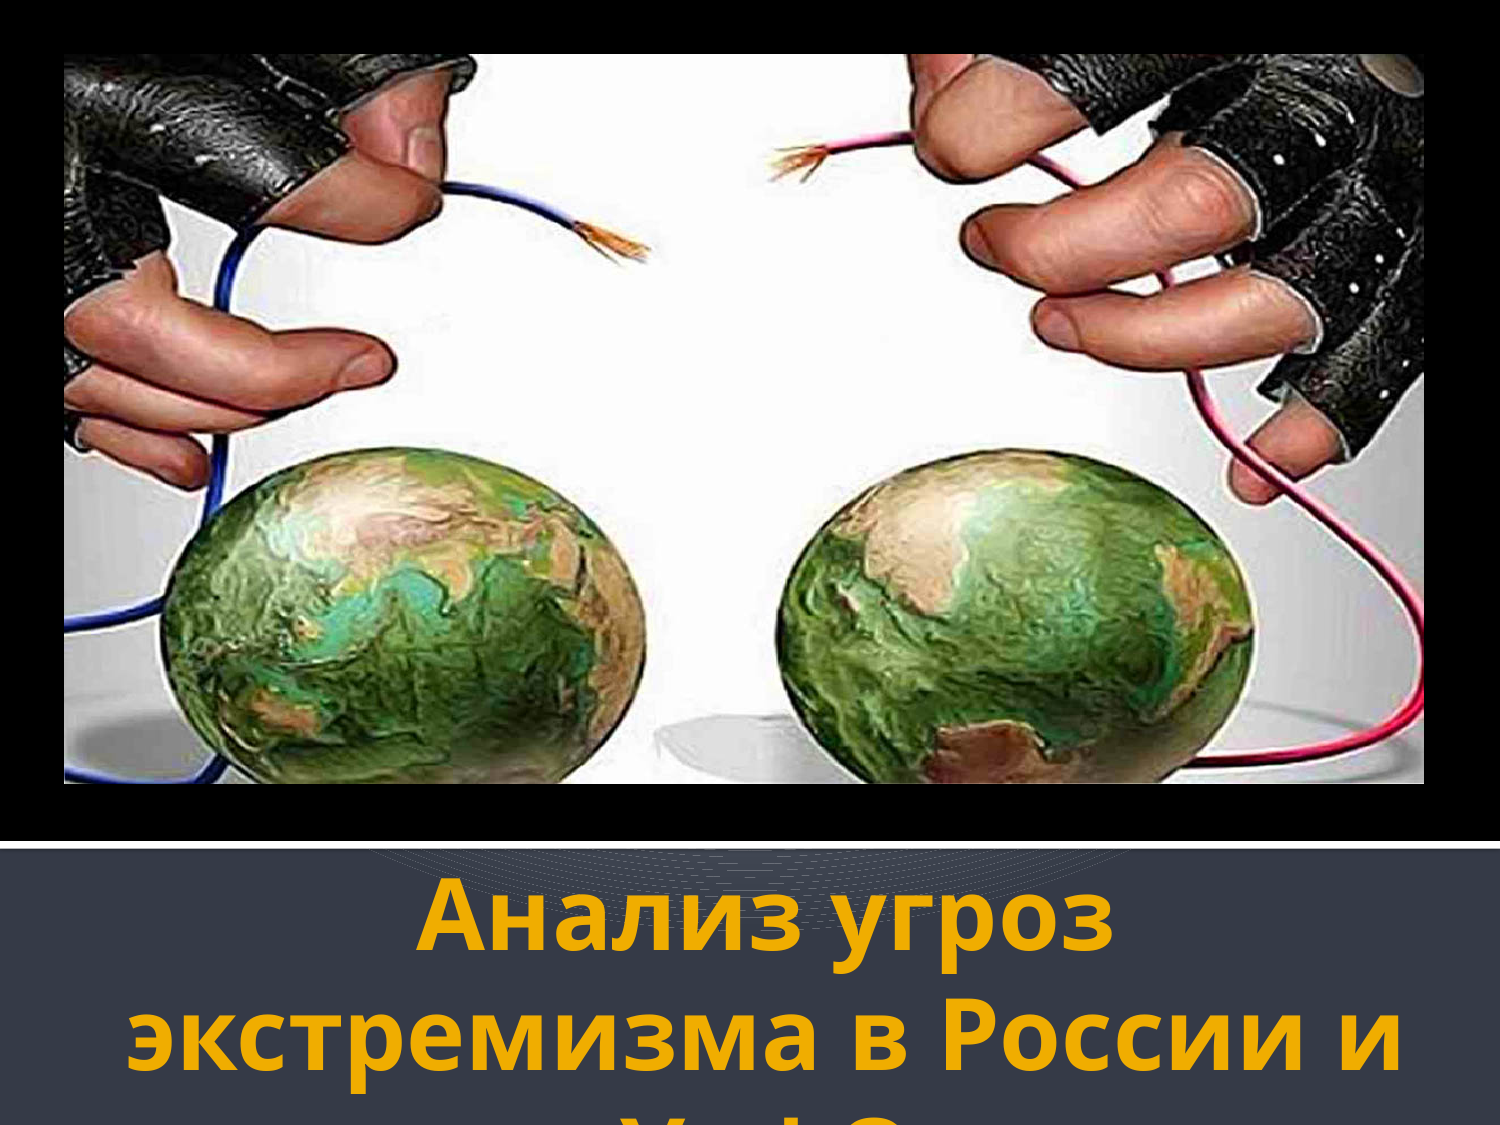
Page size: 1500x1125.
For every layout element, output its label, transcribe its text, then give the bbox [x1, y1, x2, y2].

title Анализ угроз экстремизма в России и УрФО [100, 850, 1426, 1125]
picture [64, 54, 1424, 784]
